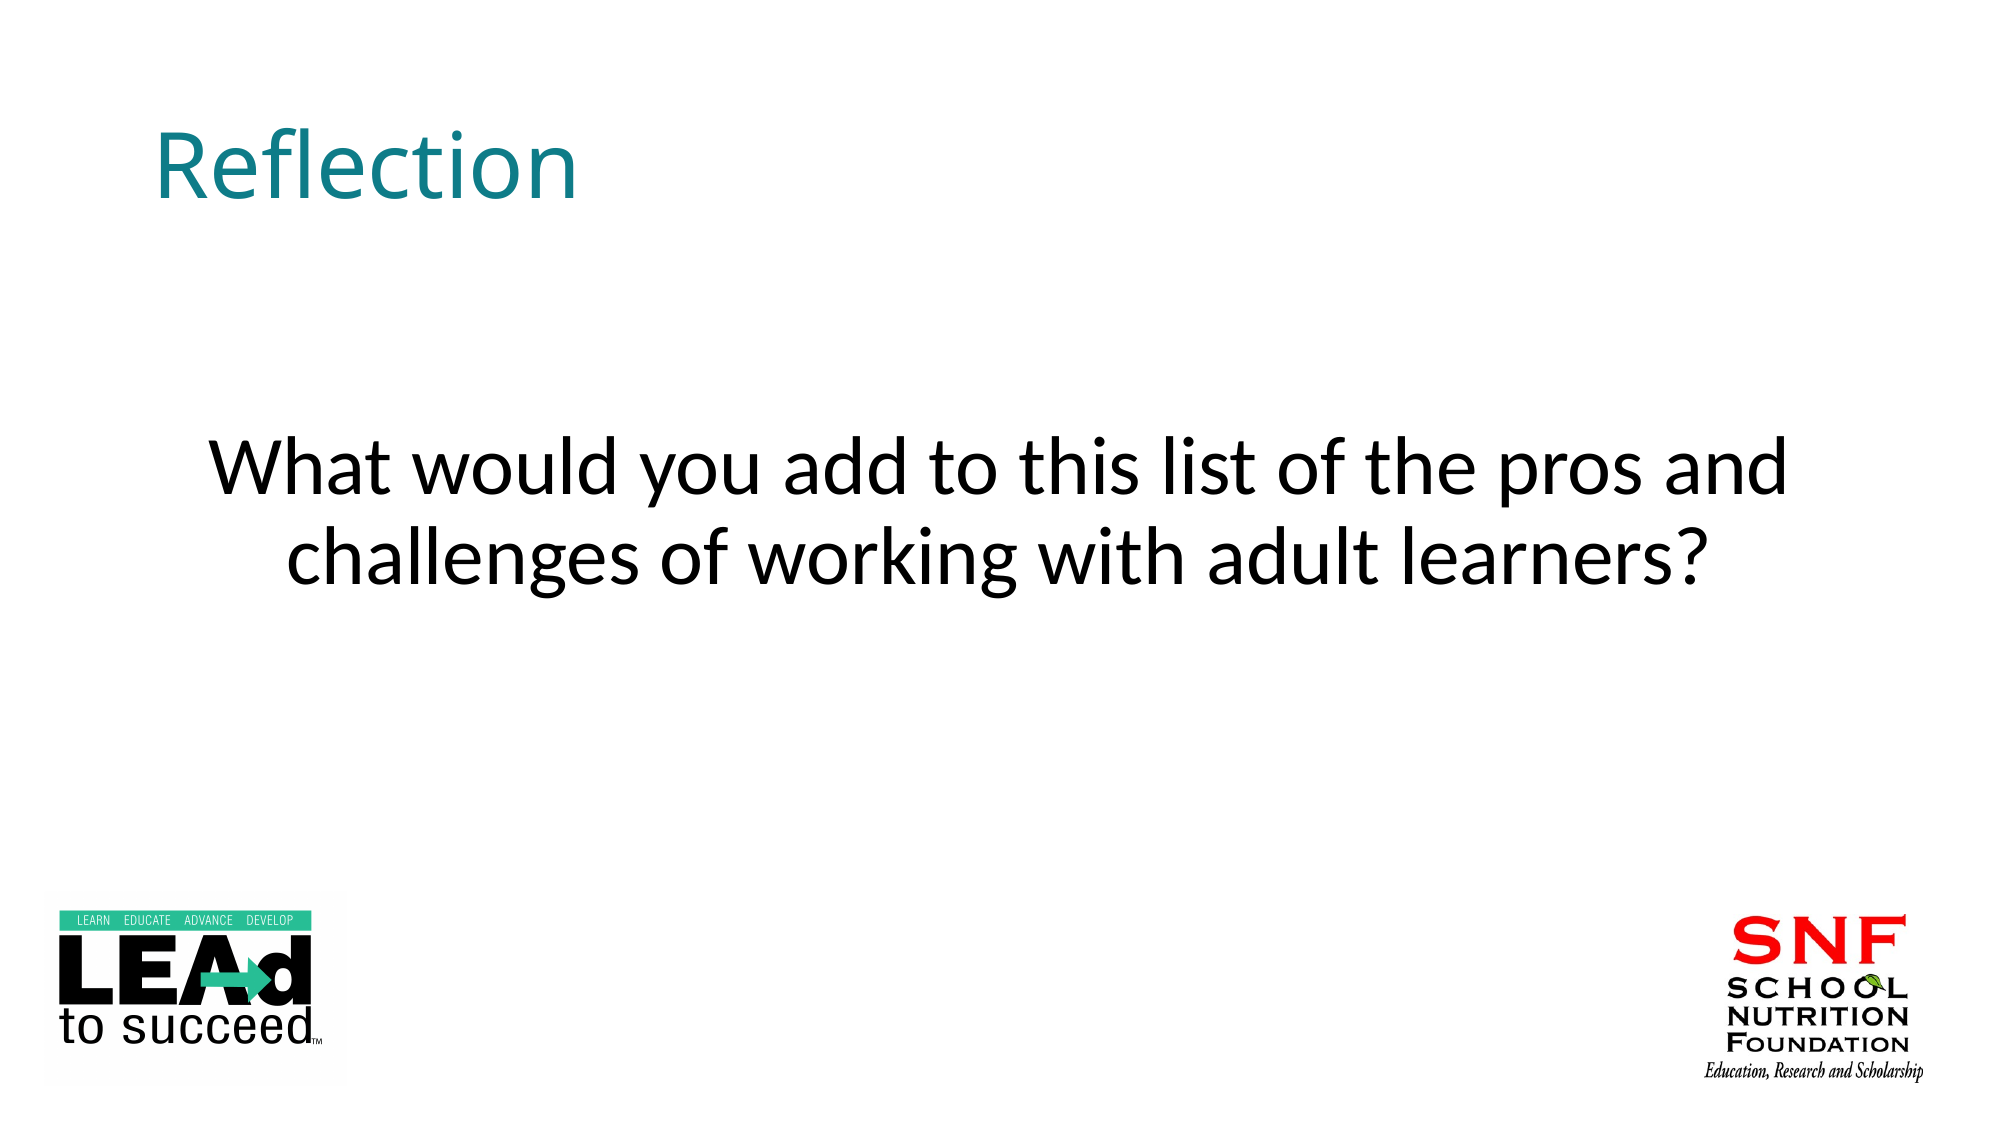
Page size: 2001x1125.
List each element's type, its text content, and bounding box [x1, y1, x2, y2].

picture [44, 891, 347, 1086]
list What would you add to this list of the pros and challenges of working with adult learners? [137, 415, 1863, 710]
title Reflection [137, 59, 1863, 278]
picture [1704, 914, 1923, 1083]
